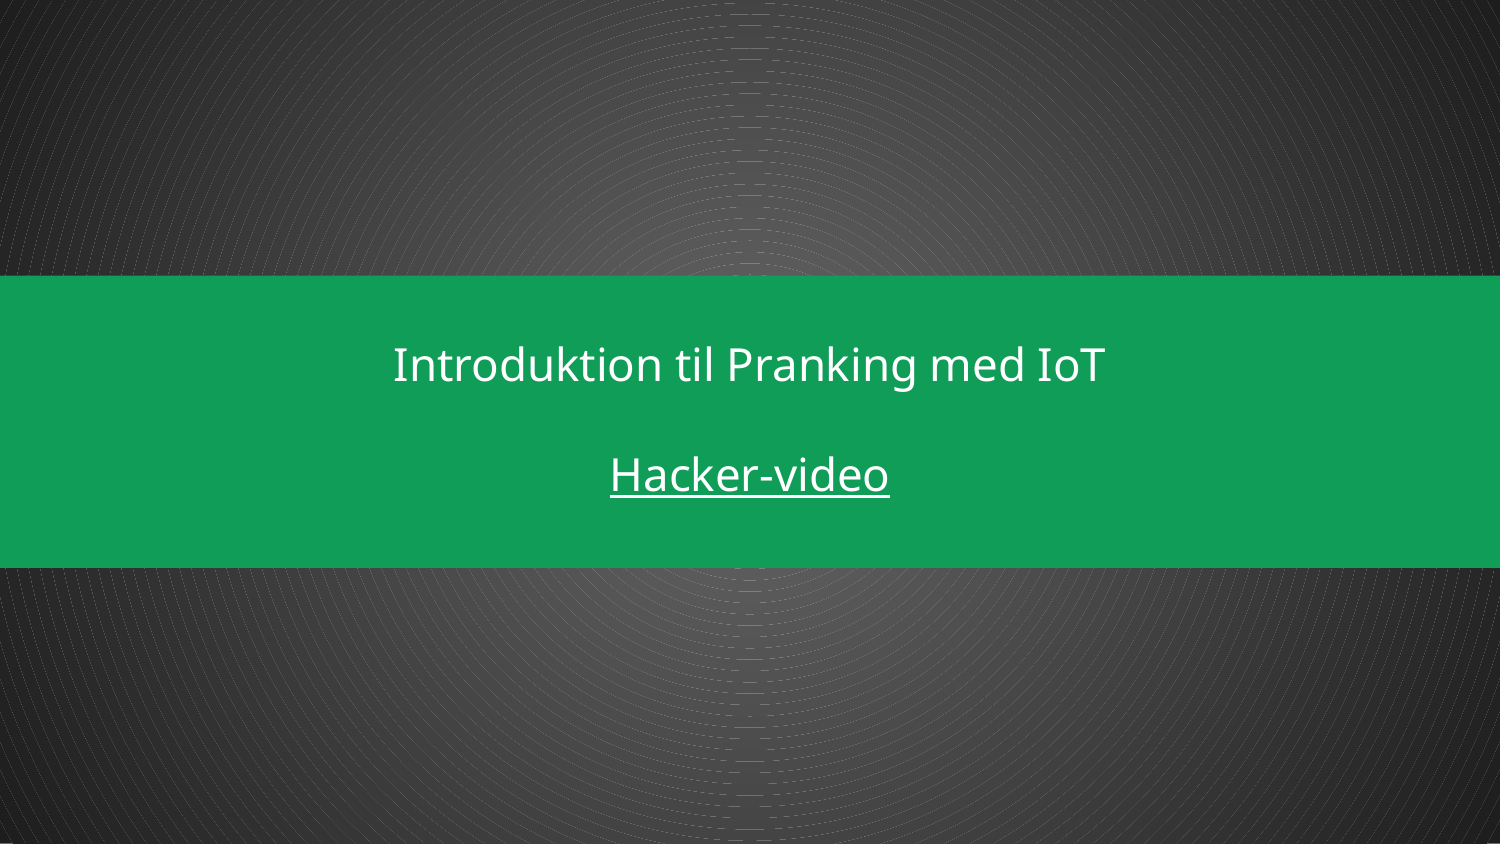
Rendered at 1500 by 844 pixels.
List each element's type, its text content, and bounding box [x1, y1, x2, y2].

title Introduktion til Pranking med IoT Hacker-video [51, 321, 1449, 523]
